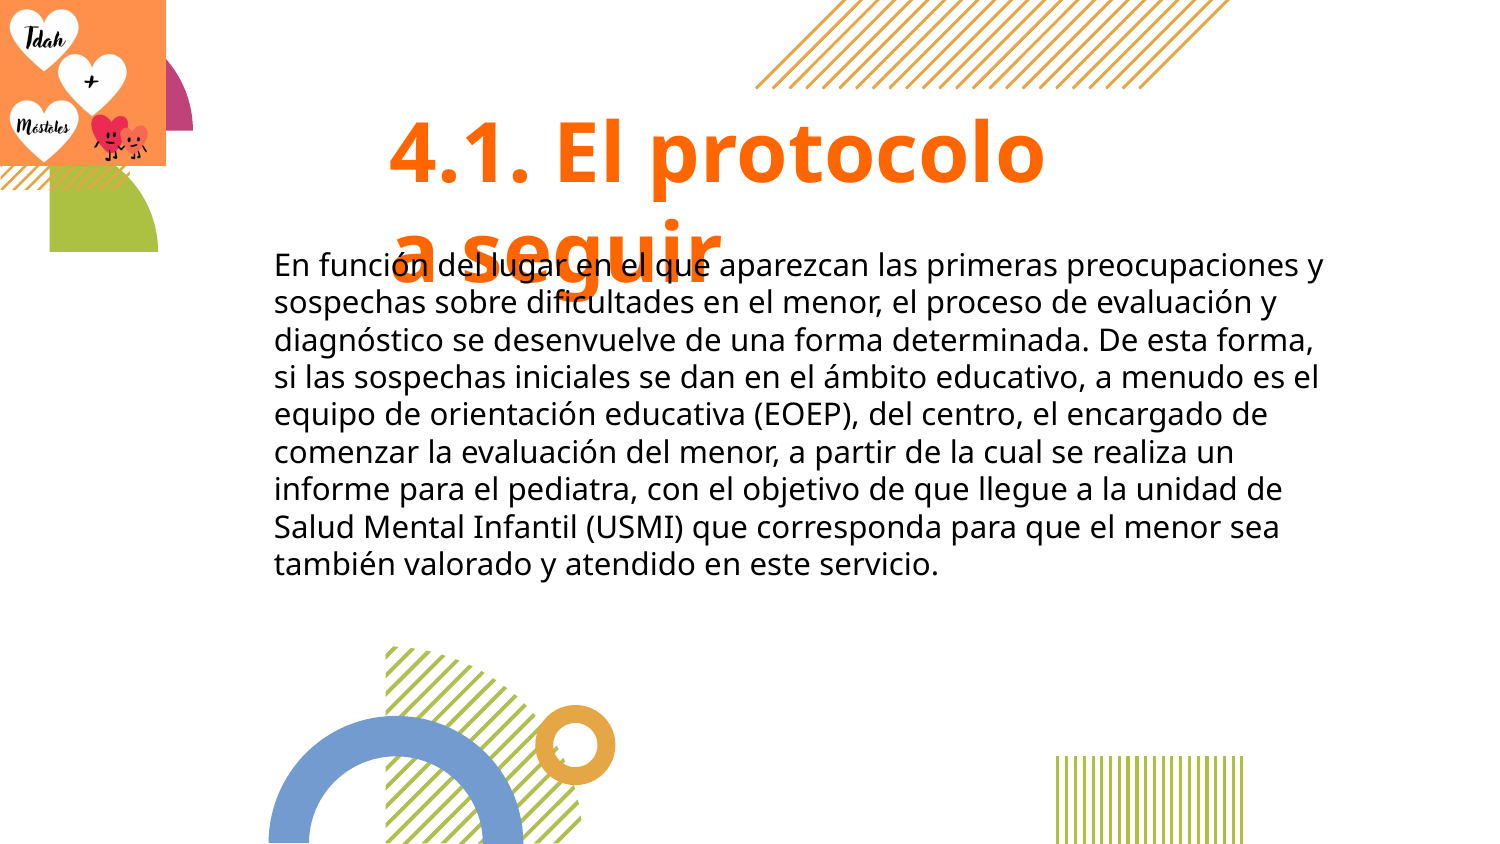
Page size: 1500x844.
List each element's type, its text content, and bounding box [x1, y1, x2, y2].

picture [0, 0, 167, 167]
text_box 4.1. El protocolo a seguir [374, 92, 1125, 237]
text_box En función del lugar en el que aparezcan las primeras preocupaciones y sospechas sobre dificultades en el menor, el proceso de evaluación y diagnóstico se desenvuelve de una forma determinada. De esta forma, si las sospechas iniciales se dan en el ámbito educativo, a menudo es el equipo de orientación educativa (EOEP), del centro, el encargado de comenzar la evaluación del menor, a partir de la cual se realiza un informe para el pediatra, con el objetivo de que llegue a la unidad de Salud Mental Infantil (USMI) que corresponda para que el menor sea también valorado y atendido en este servicio. [259, 237, 1358, 590]
